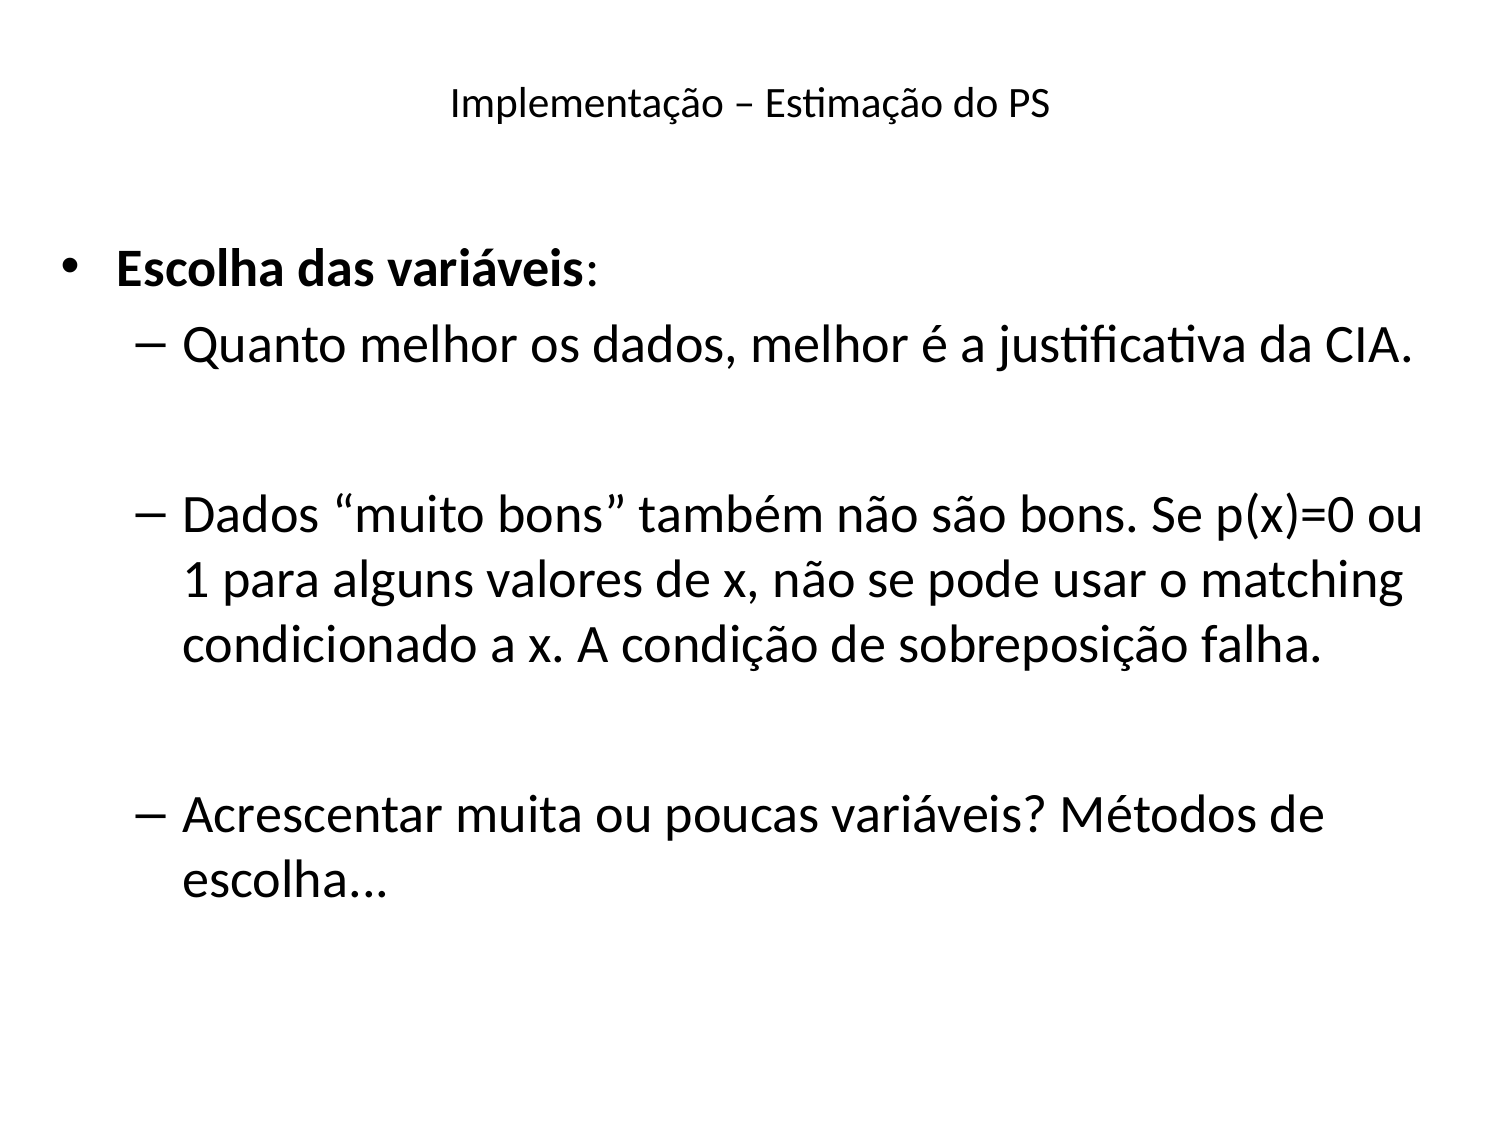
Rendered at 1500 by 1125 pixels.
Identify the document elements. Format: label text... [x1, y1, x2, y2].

list Escolha das variáveis: Quanto melhor os dados, melhor é a justificativa da CIA. Dados “muito bons” também não são bons. Se p(x)=0 ou 1 para alguns valores de x, não se pode usar o matching condicionado a x. A condição de sobreposição falha. Acrescentar muita ou poucas variáveis? Métodos de escolha... [45, 225, 1471, 929]
title Implementação – Estimação do PS [75, 66, 1425, 134]
